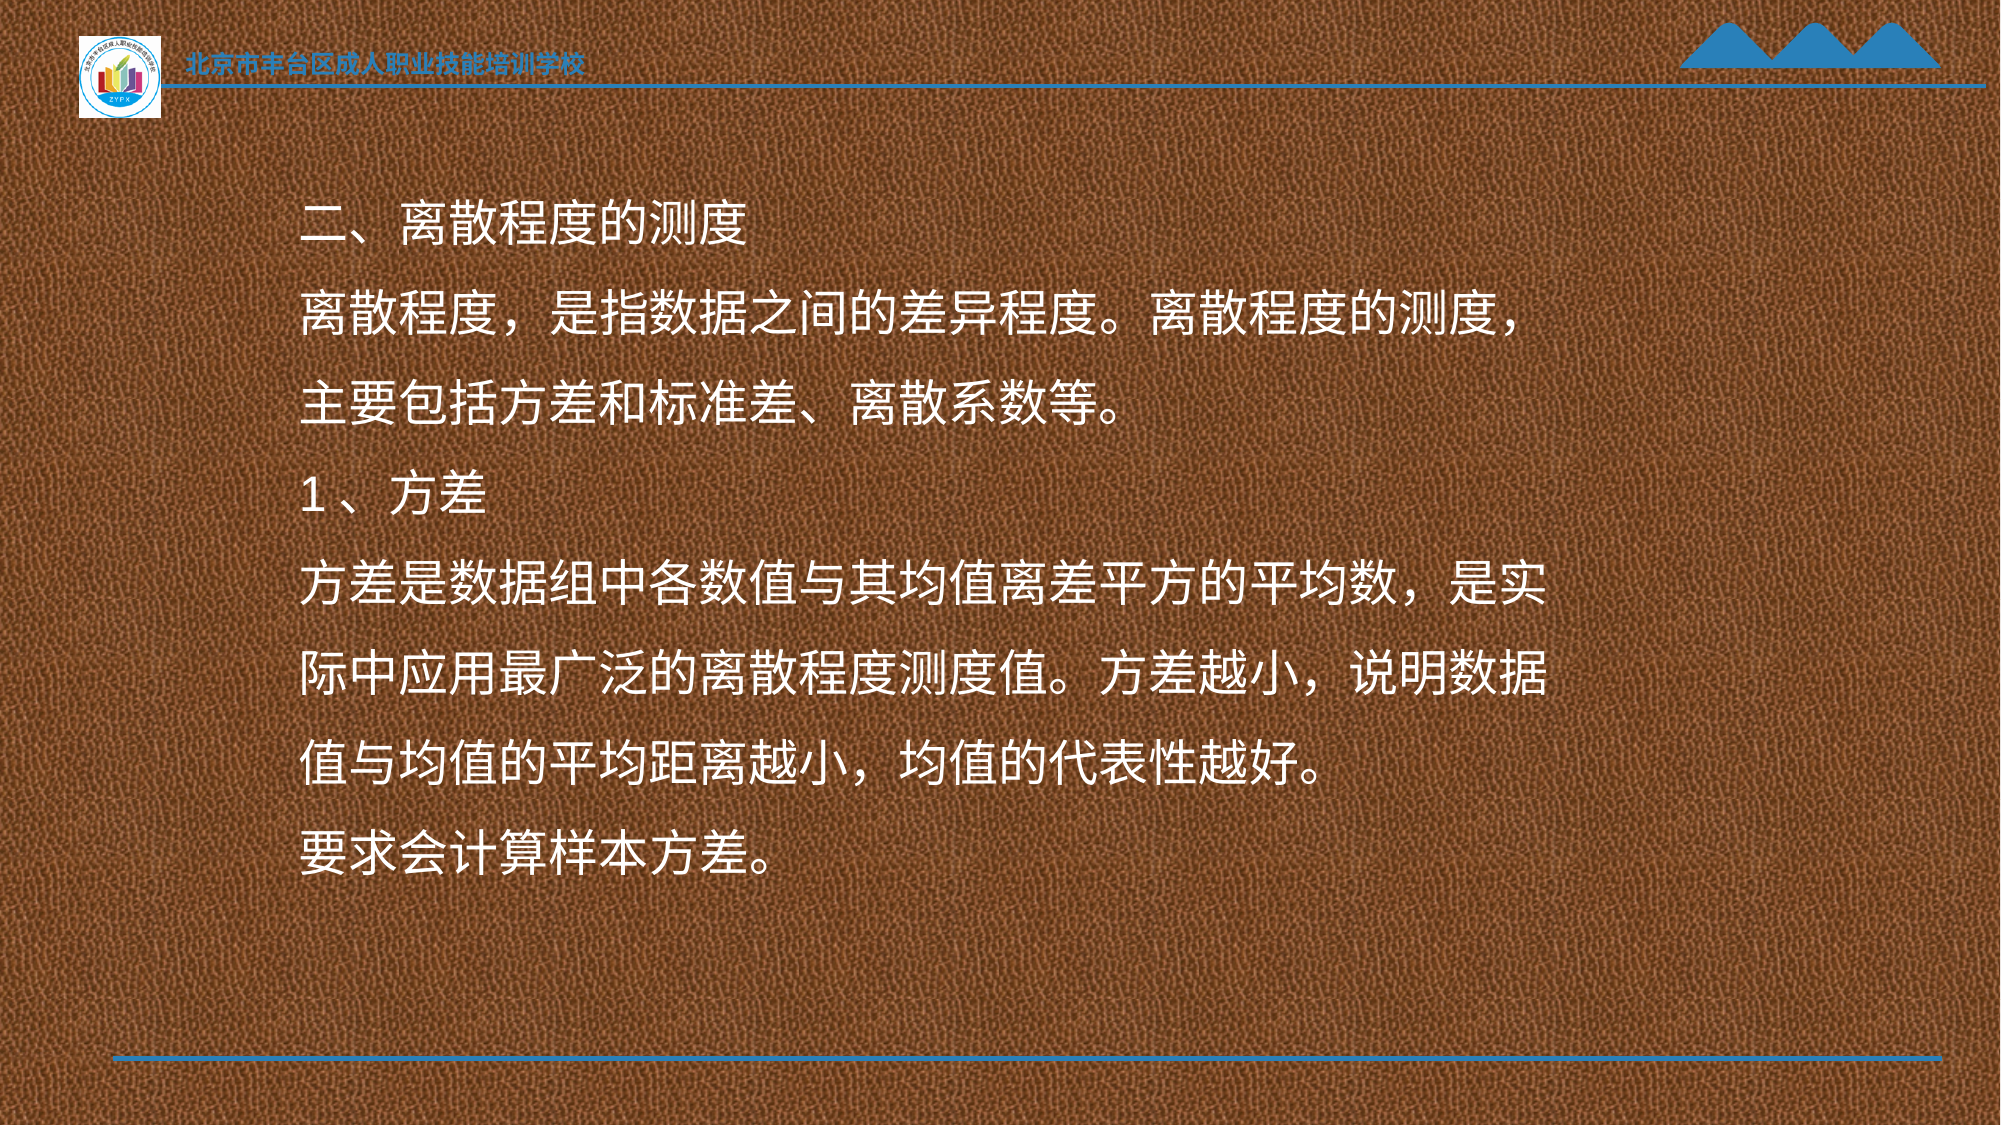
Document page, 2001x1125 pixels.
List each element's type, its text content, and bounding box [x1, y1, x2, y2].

text_box [1840, 21, 1944, 70]
text_box 北京市丰台区成人职业技能培训学校 [170, 40, 632, 85]
picture [0, 0, 2001, 1125]
text_box 二、离散程度的测度 离散程度，是指数据之间的差异程度。离散程度的测度，主要包括方差和标准差、离散系数等。 1、方差 方差是数据组中各数值与其均值离差平方的平均数，是实际中应用最广泛的离散程度测度值。方差越小，说明数据值与均值的平均距离越小，均值的代表性越好。 要求会计算样本方差。 [284, 154, 1588, 890]
text_box [1763, 21, 1853, 70]
text_box [1677, 21, 1772, 70]
